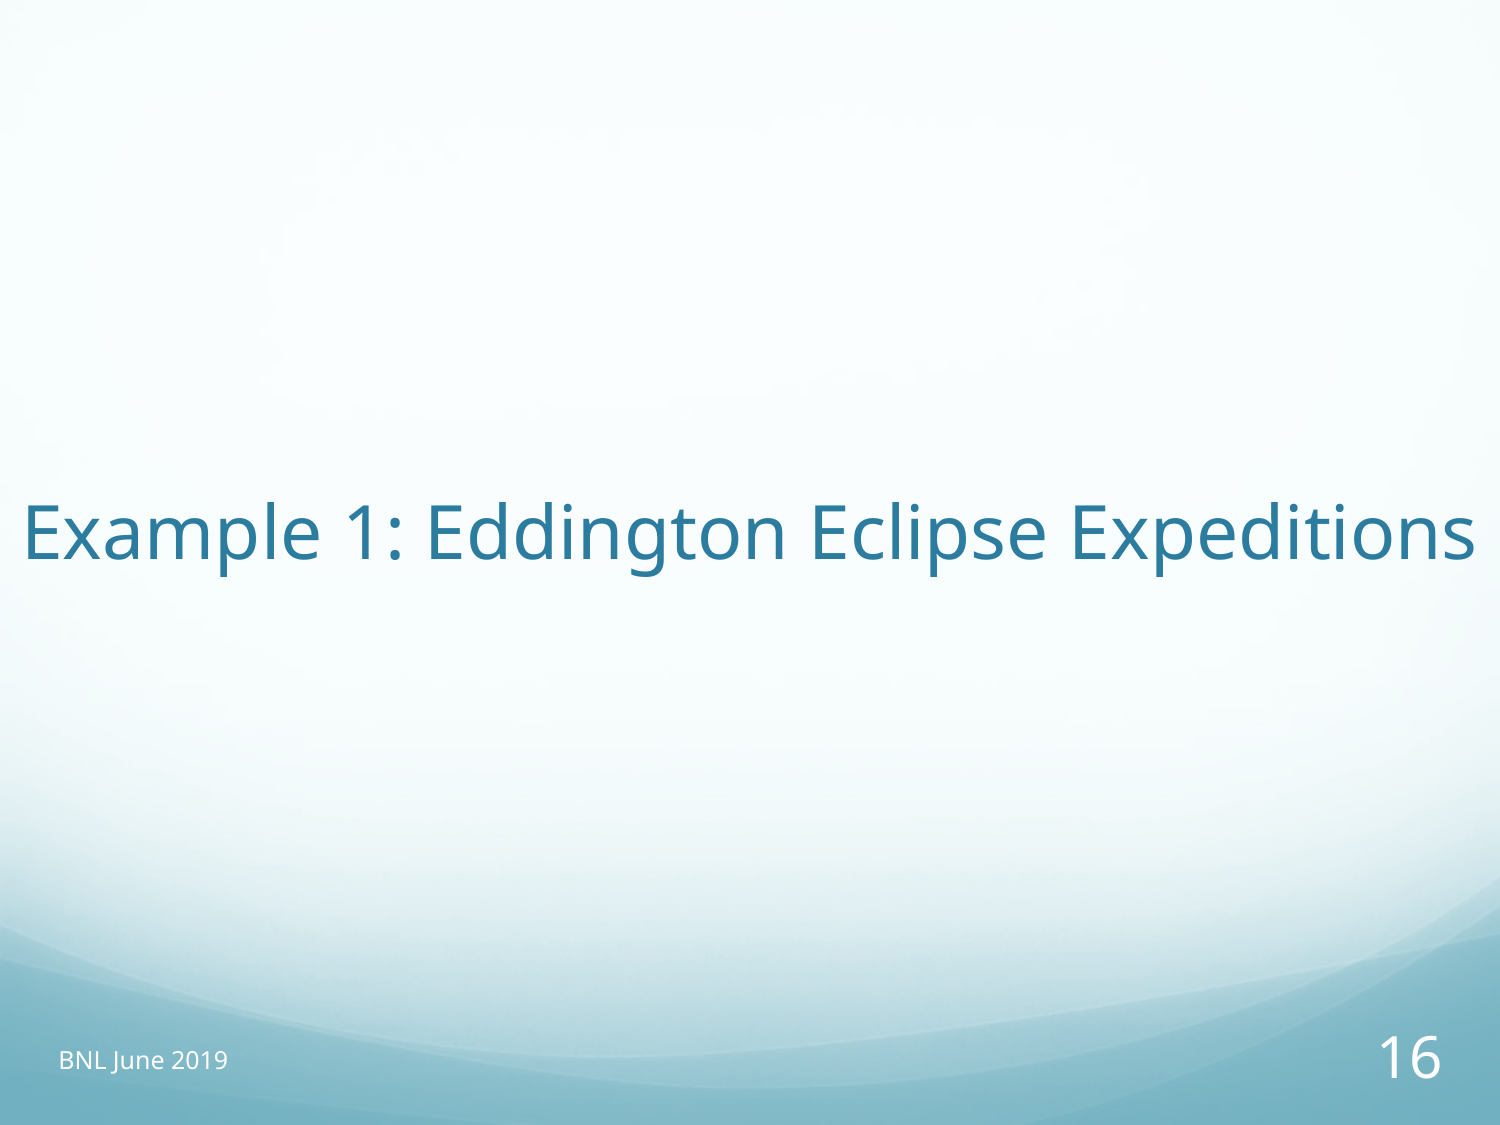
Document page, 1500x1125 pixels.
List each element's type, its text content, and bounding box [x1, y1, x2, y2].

slide_number 16 [1295, 1029, 1459, 1090]
footer BNL June 2019 [43, 1029, 317, 1090]
title Example 1: Eddington Eclipse Expeditions [0, 477, 1500, 583]
